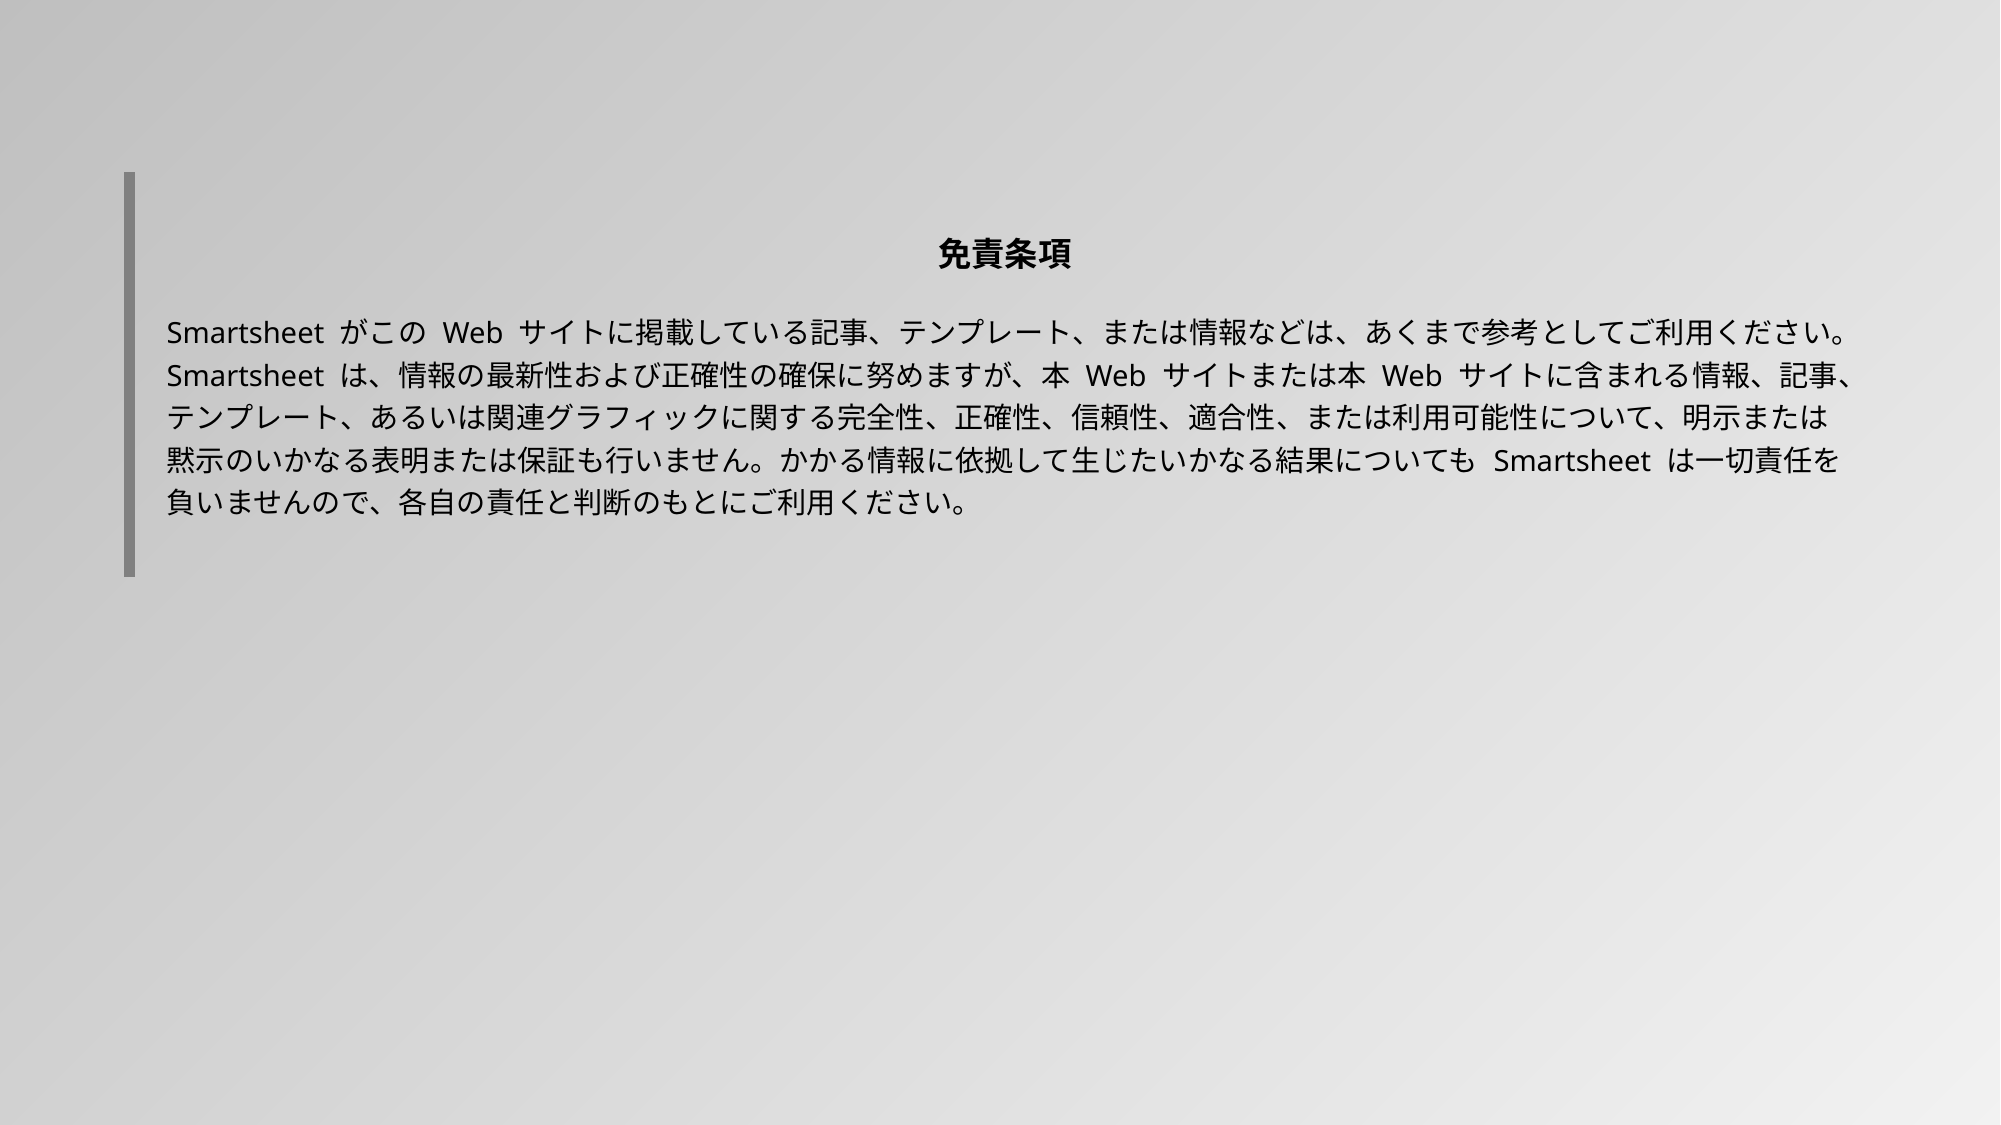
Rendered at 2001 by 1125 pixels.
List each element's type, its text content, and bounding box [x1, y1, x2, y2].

table_header 免責条項 Smartsheet がこの Web サイトに掲載している記事、テンプレート、または情報などは、あくまで参考としてご利用ください。Smartsheet は、情報の最新性および正確性の確保に努めますが、本 Web サイトまたは本 Web サイトに含まれる情報、記事、テンプレート、あるいは関連グラフィックに関する完全性、正確性、信頼性、適合性、または利用可能性について、明示または黙示のいかなる表明または保証も行いません。かかる情報に依拠して生じたいかなる結果についても Smartsheet は一切責任を負いませんので、各自の責任と判断のもとにご利用ください。 [135, 172, 1855, 577]
